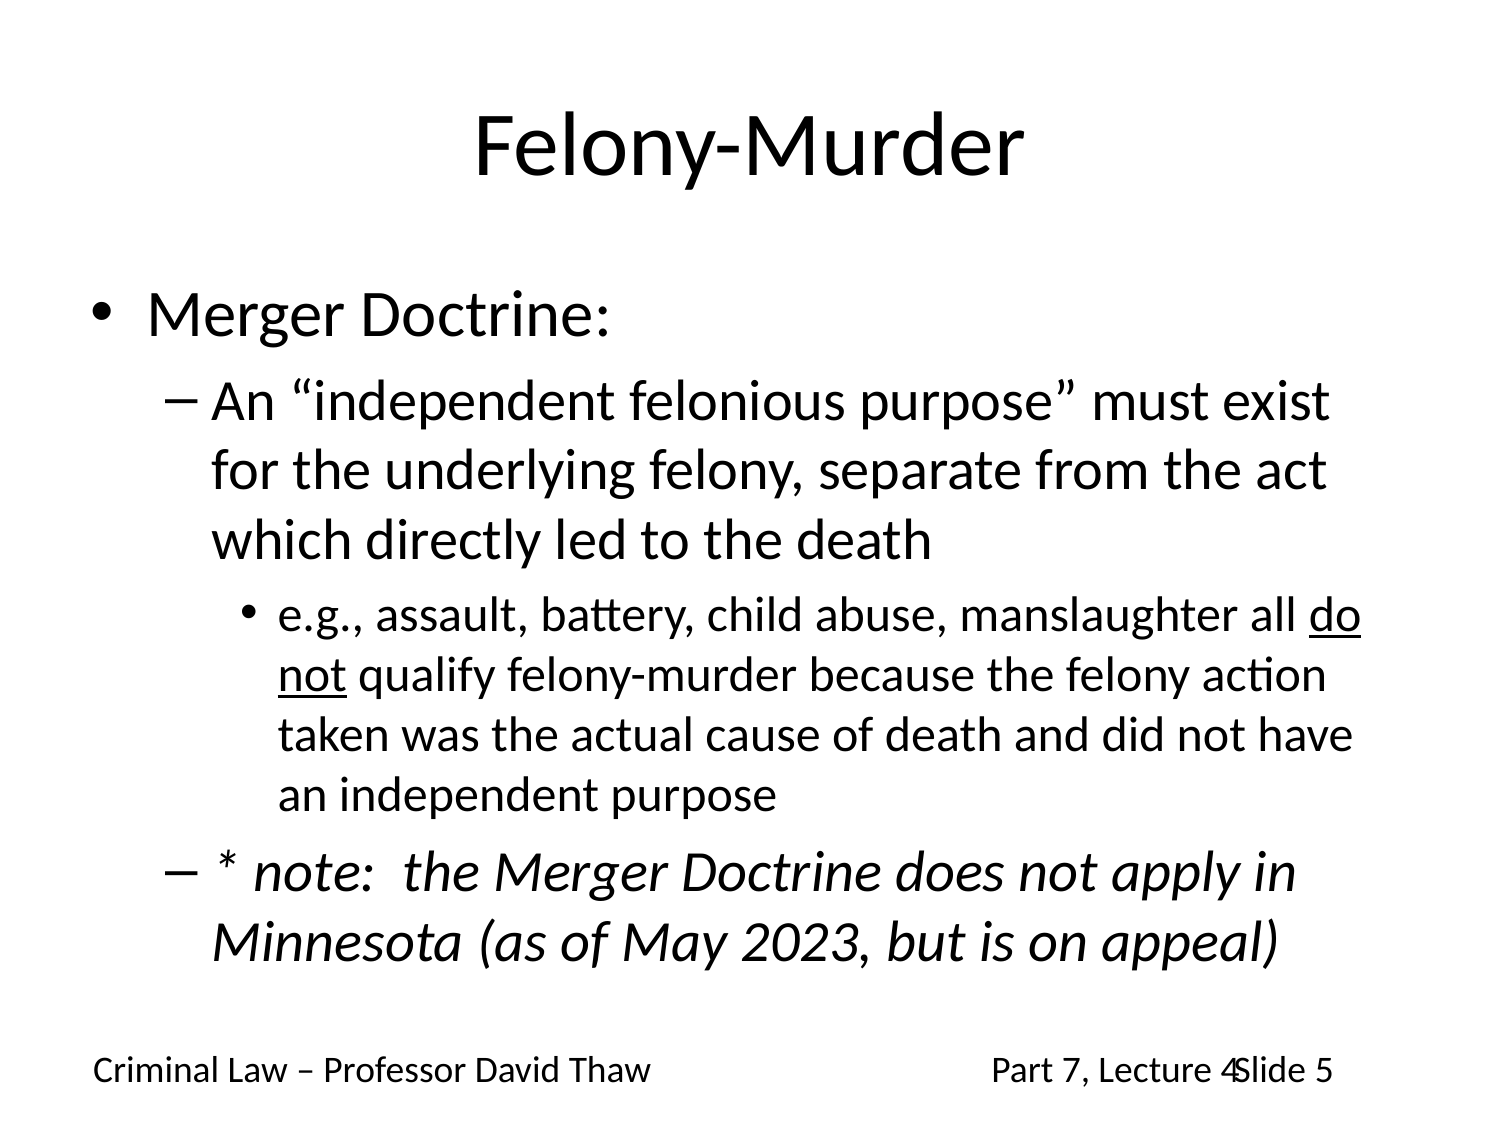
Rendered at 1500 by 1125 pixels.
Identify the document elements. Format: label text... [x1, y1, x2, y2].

list Merger Doctrine: An “independent felonious purpose” must exist for the underlying felony, separate from the act which directly led to the death e.g., assault, battery, child abuse, manslaughter all do not qualify felony-murder because the felony action taken was the actual cause of death and did not have an independent purpose * note: the Merger Doctrine does not apply in Minnesota (as of May 2023, but is on appeal) [75, 262, 1425, 1005]
title Felony-Murder [75, 45, 1425, 233]
